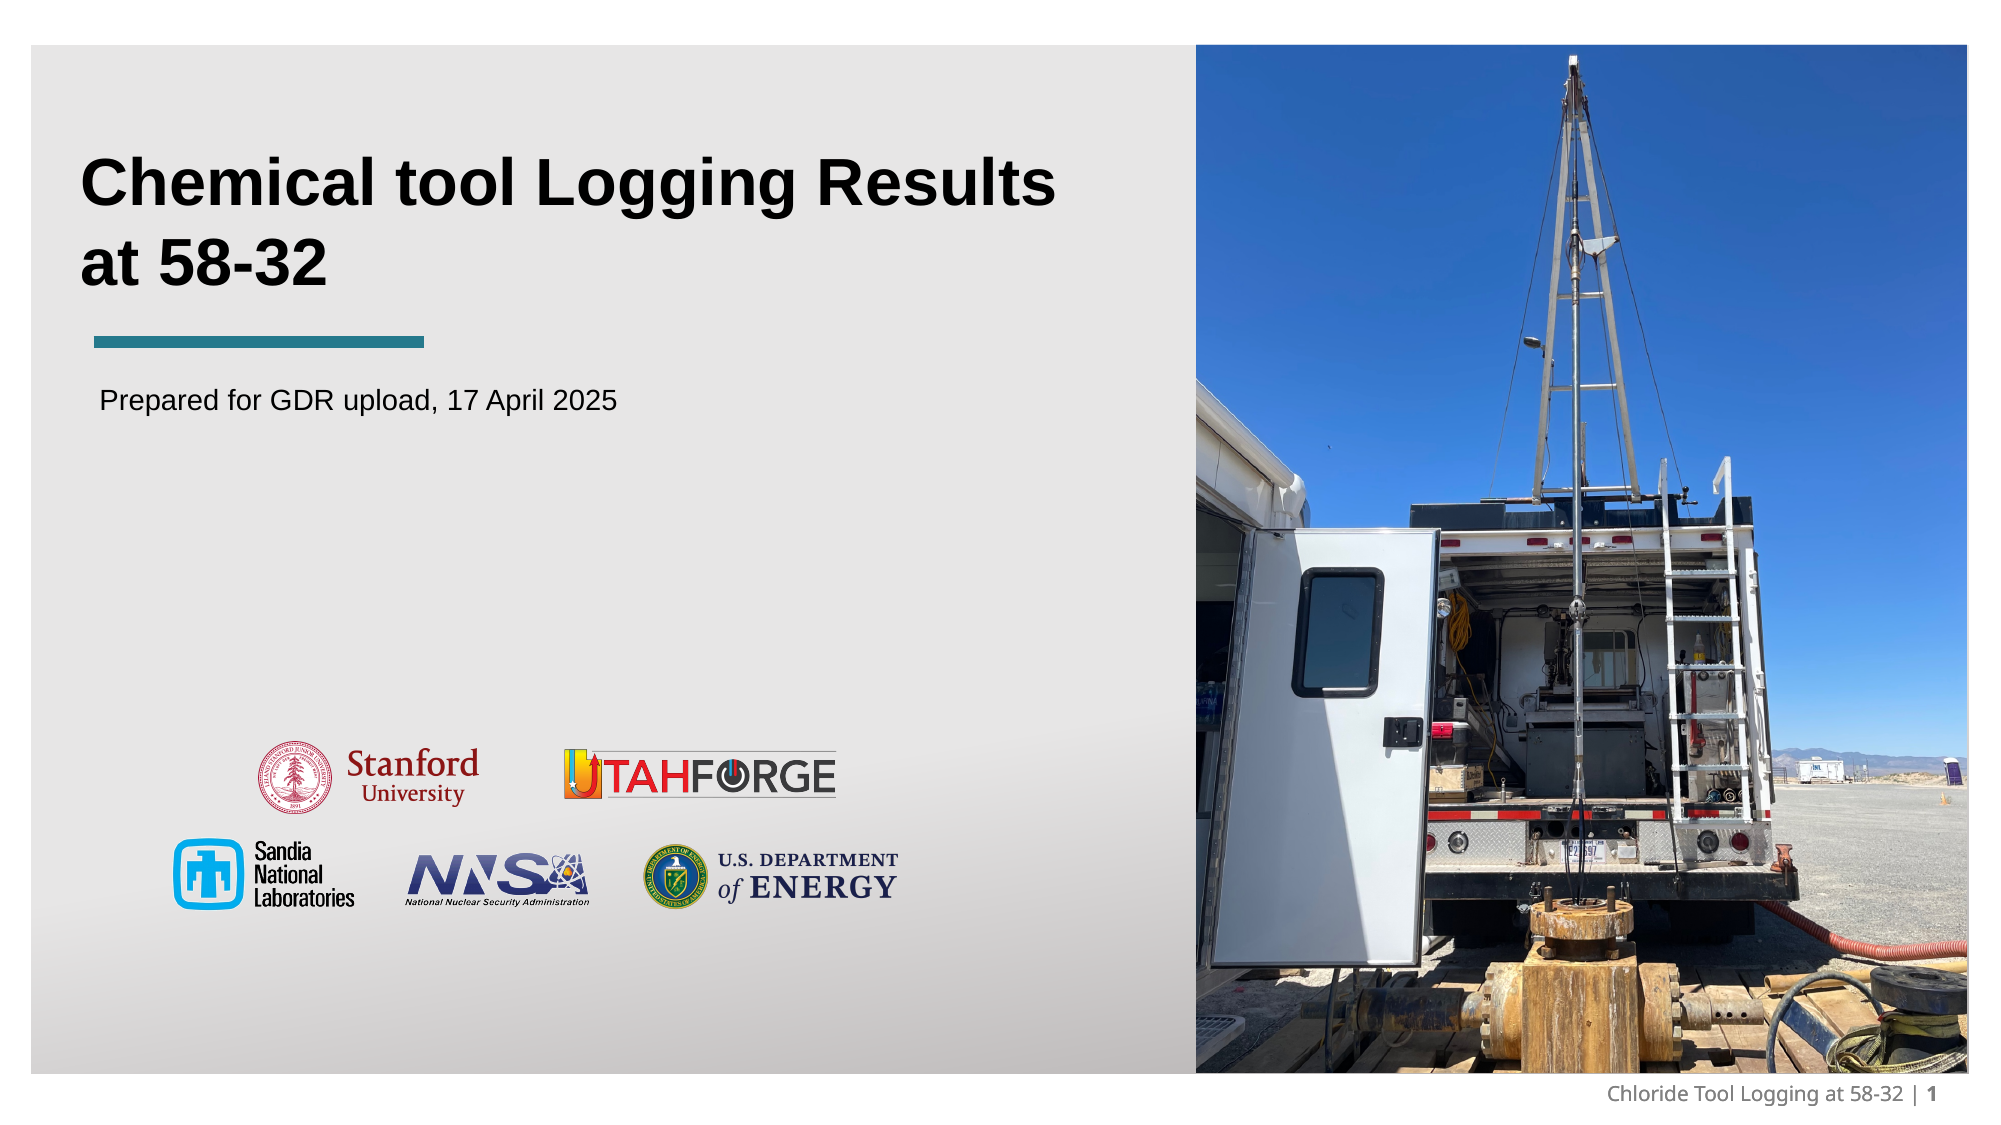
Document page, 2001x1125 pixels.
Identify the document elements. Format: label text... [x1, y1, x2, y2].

picture [563, 748, 838, 800]
picture [404, 853, 589, 907]
text_box [31, 45, 1969, 1074]
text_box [258, 740, 480, 815]
text_box Chemical tool Logging Results at 58-32 [66, 131, 1196, 524]
picture [171, 837, 355, 912]
text_box Prepared for GDR upload, 17 April 2025 [84, 373, 1061, 424]
picture [1066, 46, 2000, 1072]
picture [638, 837, 906, 915]
